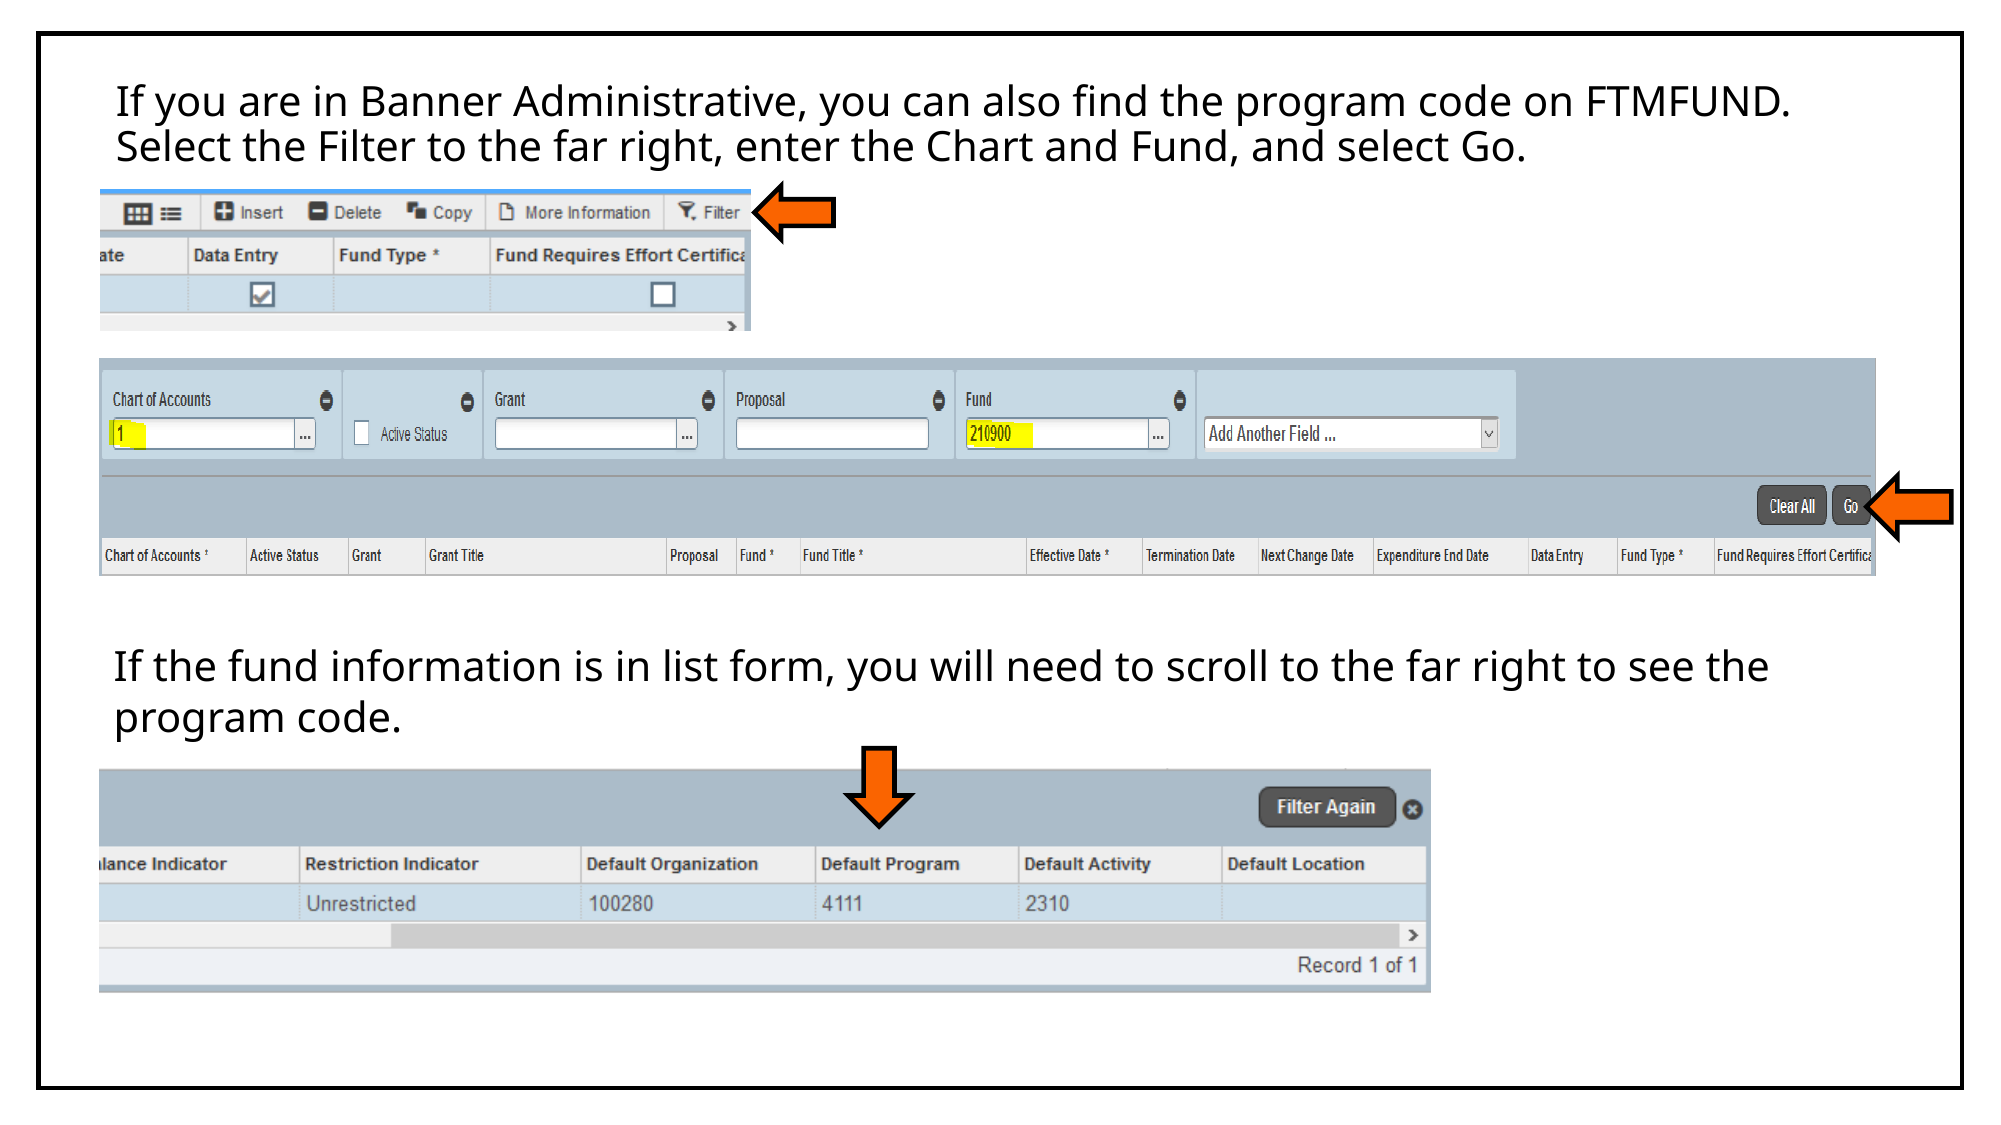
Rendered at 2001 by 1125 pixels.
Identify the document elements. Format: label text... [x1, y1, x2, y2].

text_box [862, 748, 896, 768]
picture [99, 768, 1431, 1078]
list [100, 189, 751, 331]
text_box If the fund information is in list form, you will need to scroll to the far right to see the program code. [99, 632, 1824, 748]
text_box [752, 183, 835, 242]
picture [99, 358, 1879, 576]
text_box [37, 33, 1963, 1089]
text_box [1879, 473, 1953, 541]
